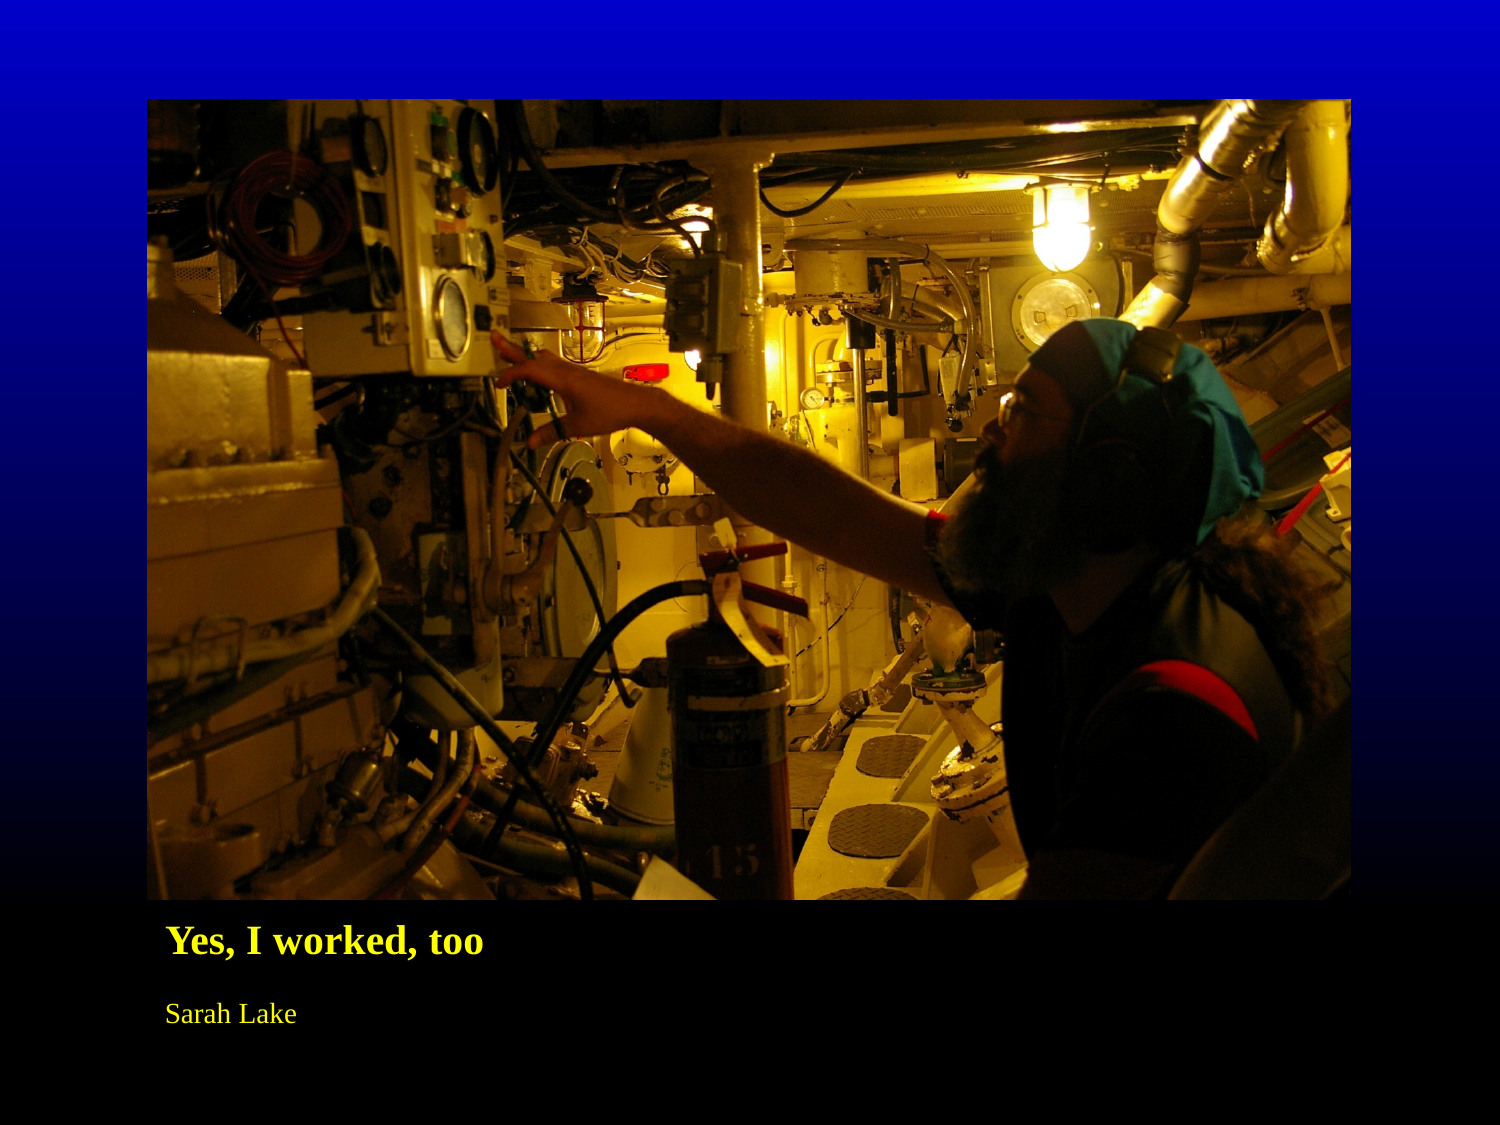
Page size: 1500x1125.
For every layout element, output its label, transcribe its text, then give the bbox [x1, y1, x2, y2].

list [146, 99, 1351, 901]
text_box Sarah Lake [150, 987, 1313, 1050]
title Yes, I worked, too [150, 909, 1313, 975]
